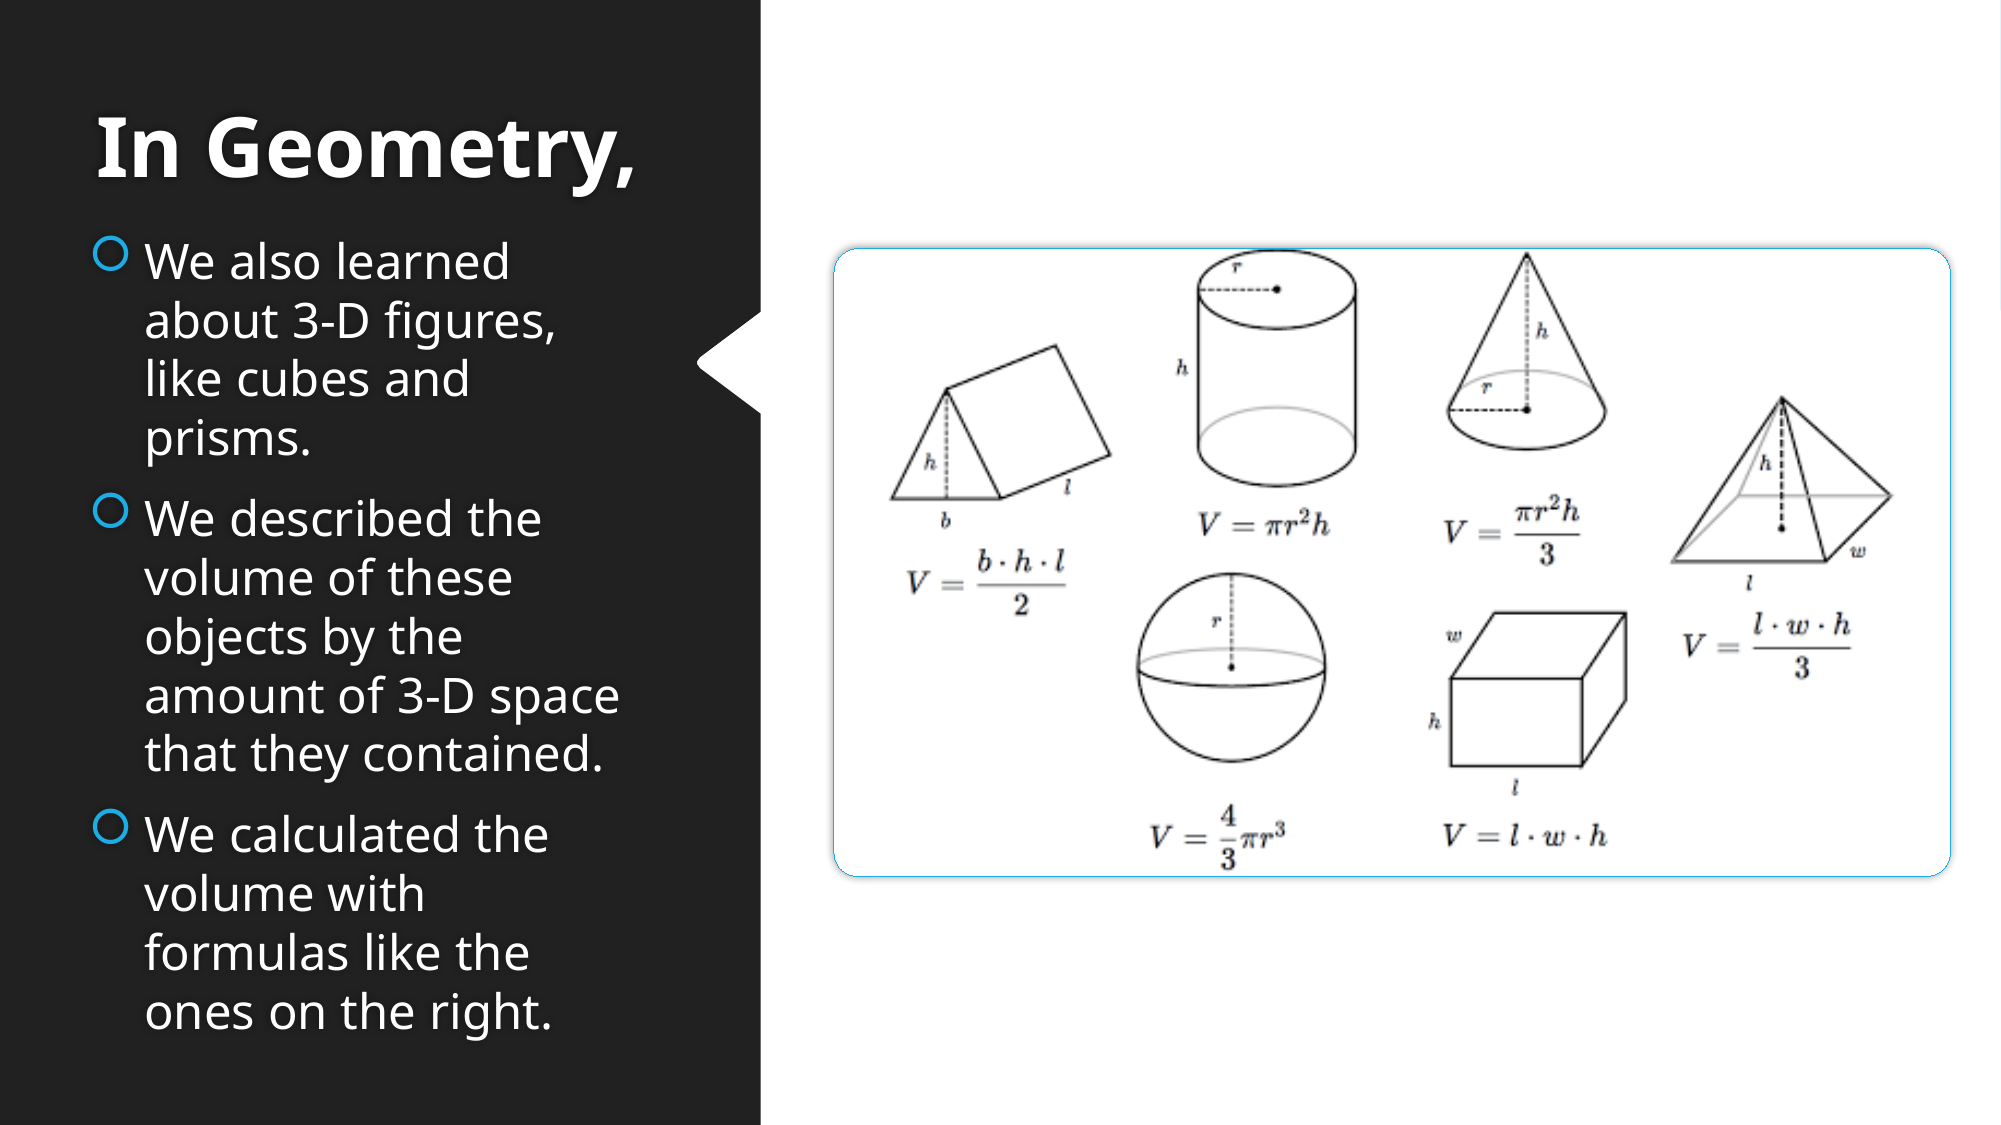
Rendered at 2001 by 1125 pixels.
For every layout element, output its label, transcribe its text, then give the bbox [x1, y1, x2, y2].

text_box [0, 0, 762, 1125]
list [833, 248, 1951, 877]
text_box [698, 0, 2000, 1125]
title In Geometry, [74, 75, 661, 202]
list We also learned about 3-D figures, like cubes and prisms. We described the volume of these objects by the amount of 3-D space that they contained. We calculated the volume with formulas like the ones on the right. [74, 219, 661, 1050]
